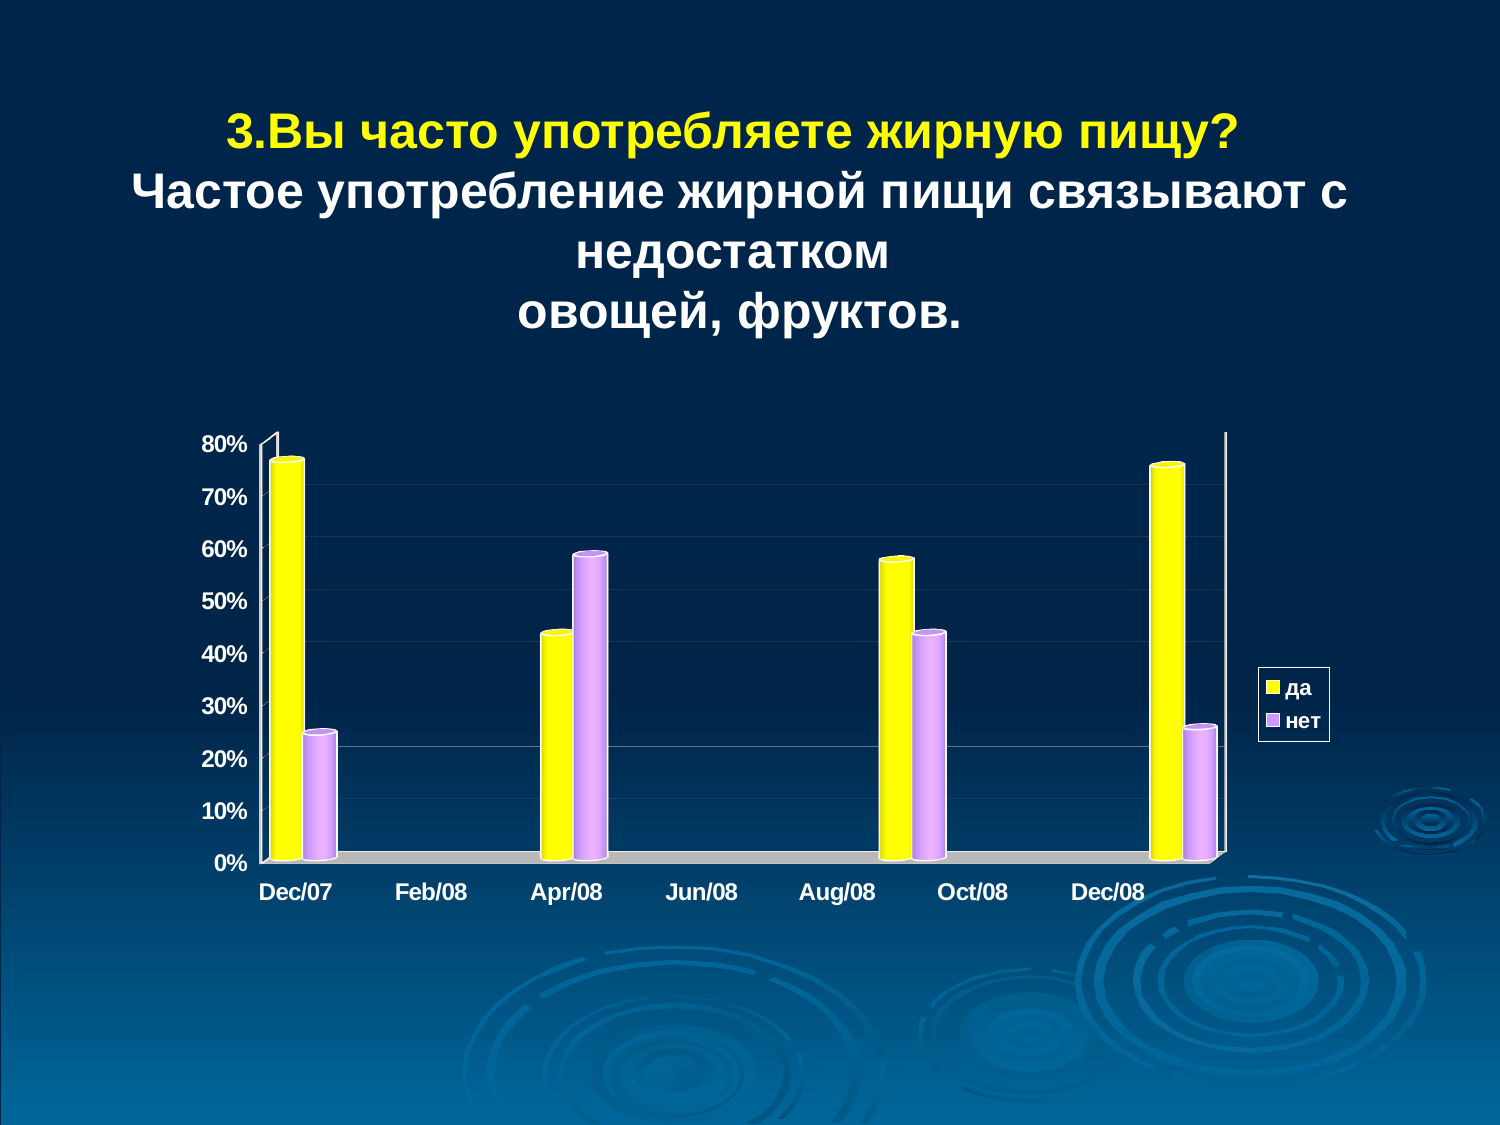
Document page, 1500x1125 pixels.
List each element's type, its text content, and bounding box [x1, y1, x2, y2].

text_box 3.Вы часто употребляете жирную пищу? Частое употребление жирной пищи связывают с недостатком овощей, фруктов. [88, 91, 1392, 347]
chart [135, 373, 1399, 1087]
